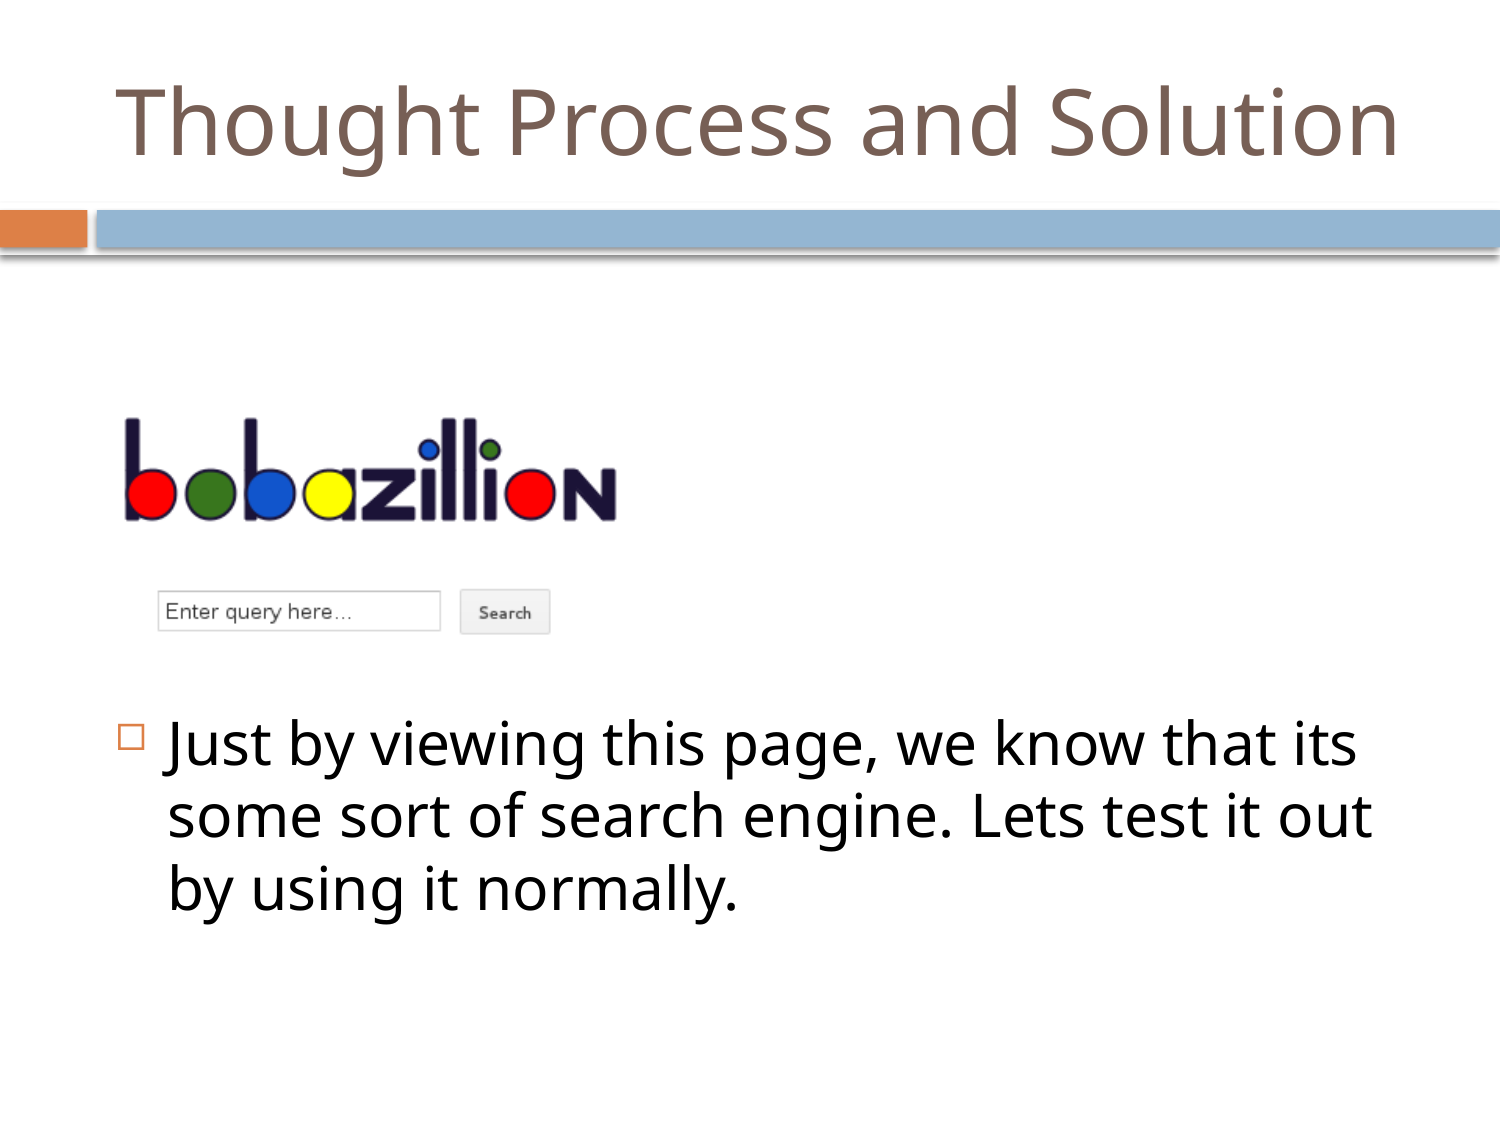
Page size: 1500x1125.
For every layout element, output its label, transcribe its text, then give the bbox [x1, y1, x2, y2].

list Just by viewing this page, we know that its some sort of search engine. Lets test it out by using it normally. [100, 262, 1438, 1000]
picture [100, 399, 626, 671]
title Thought Process and Solution [100, 37, 1438, 200]
